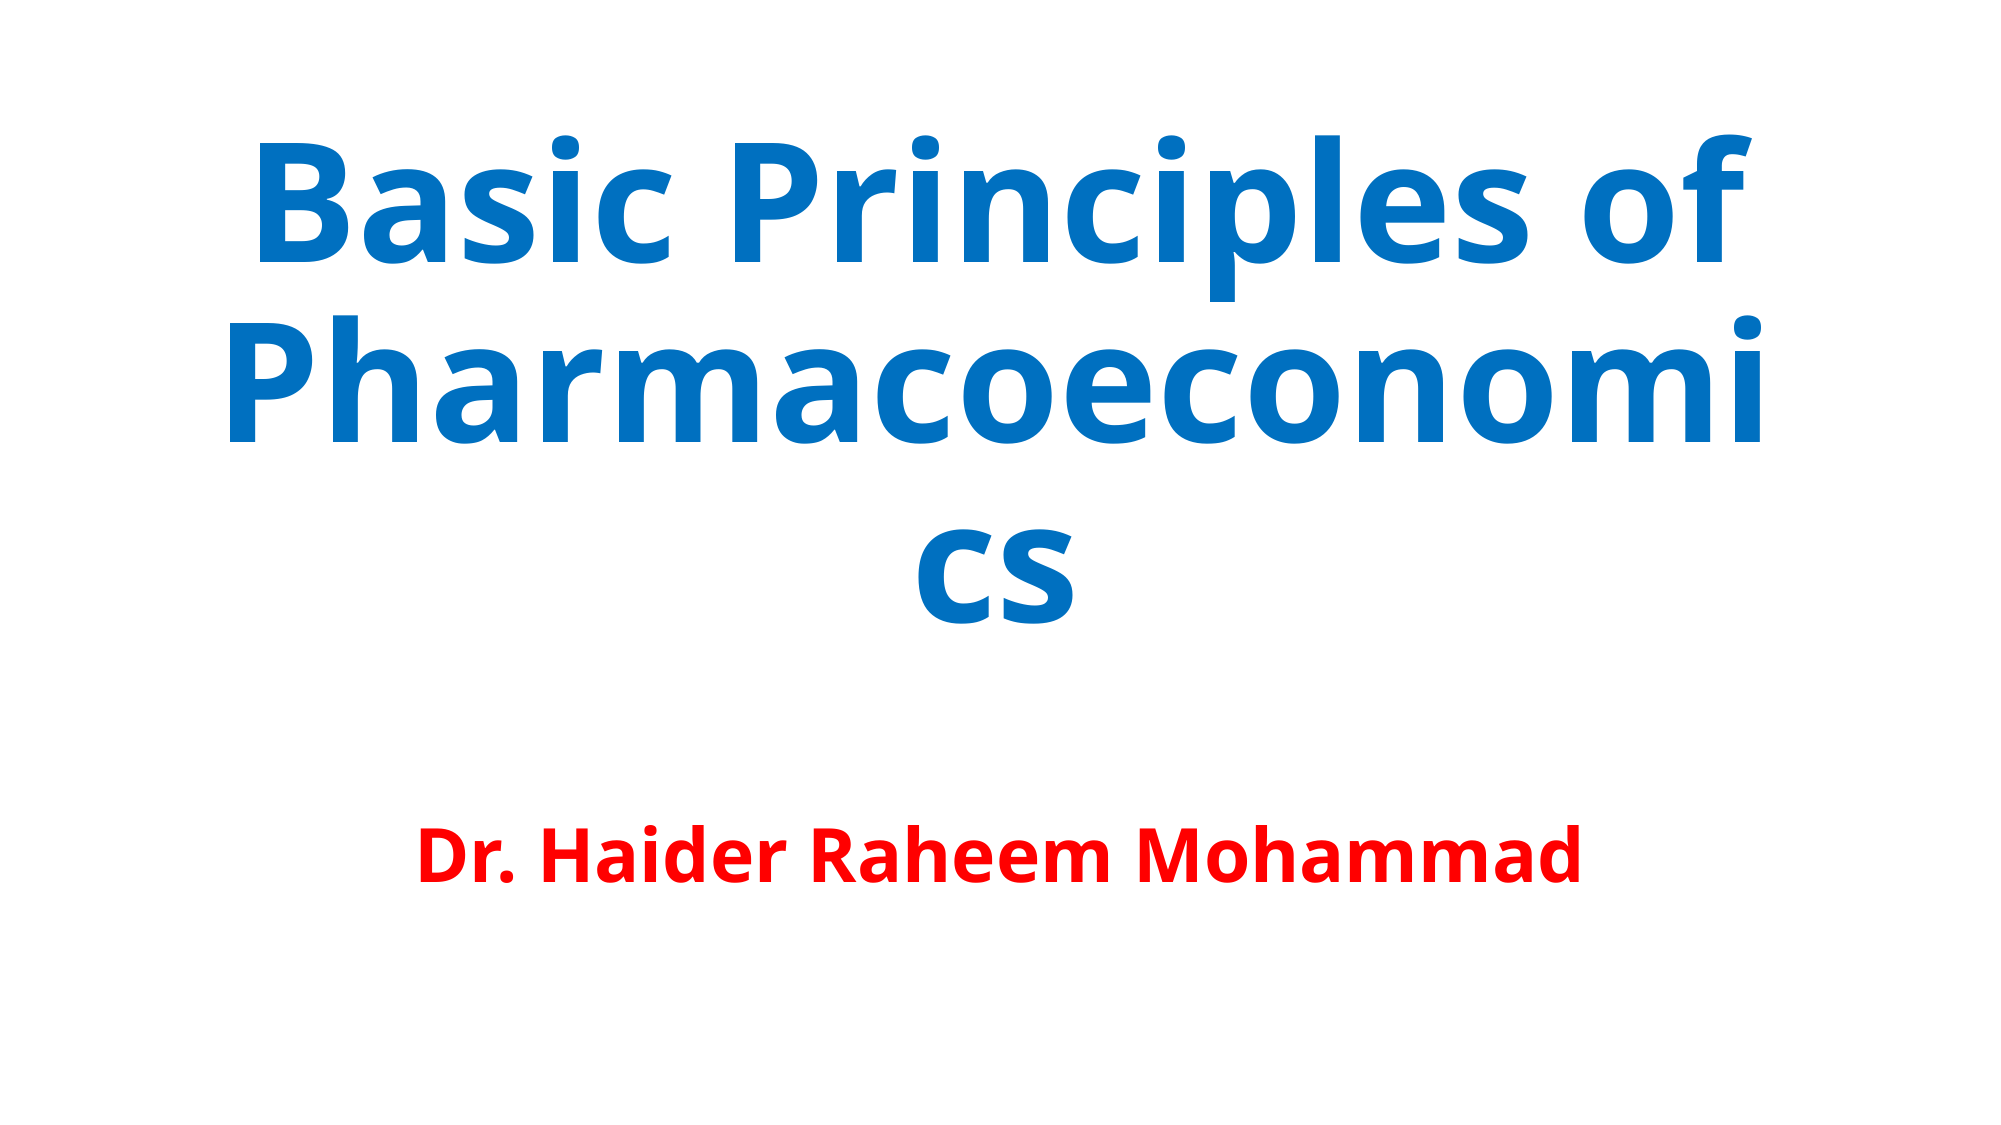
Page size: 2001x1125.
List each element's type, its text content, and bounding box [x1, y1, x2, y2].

title Basic Principles of Pharmacoeconomics [184, 149, 1807, 666]
subtitle Dr. Haider Raheem Mohammad [249, 800, 1750, 1019]
